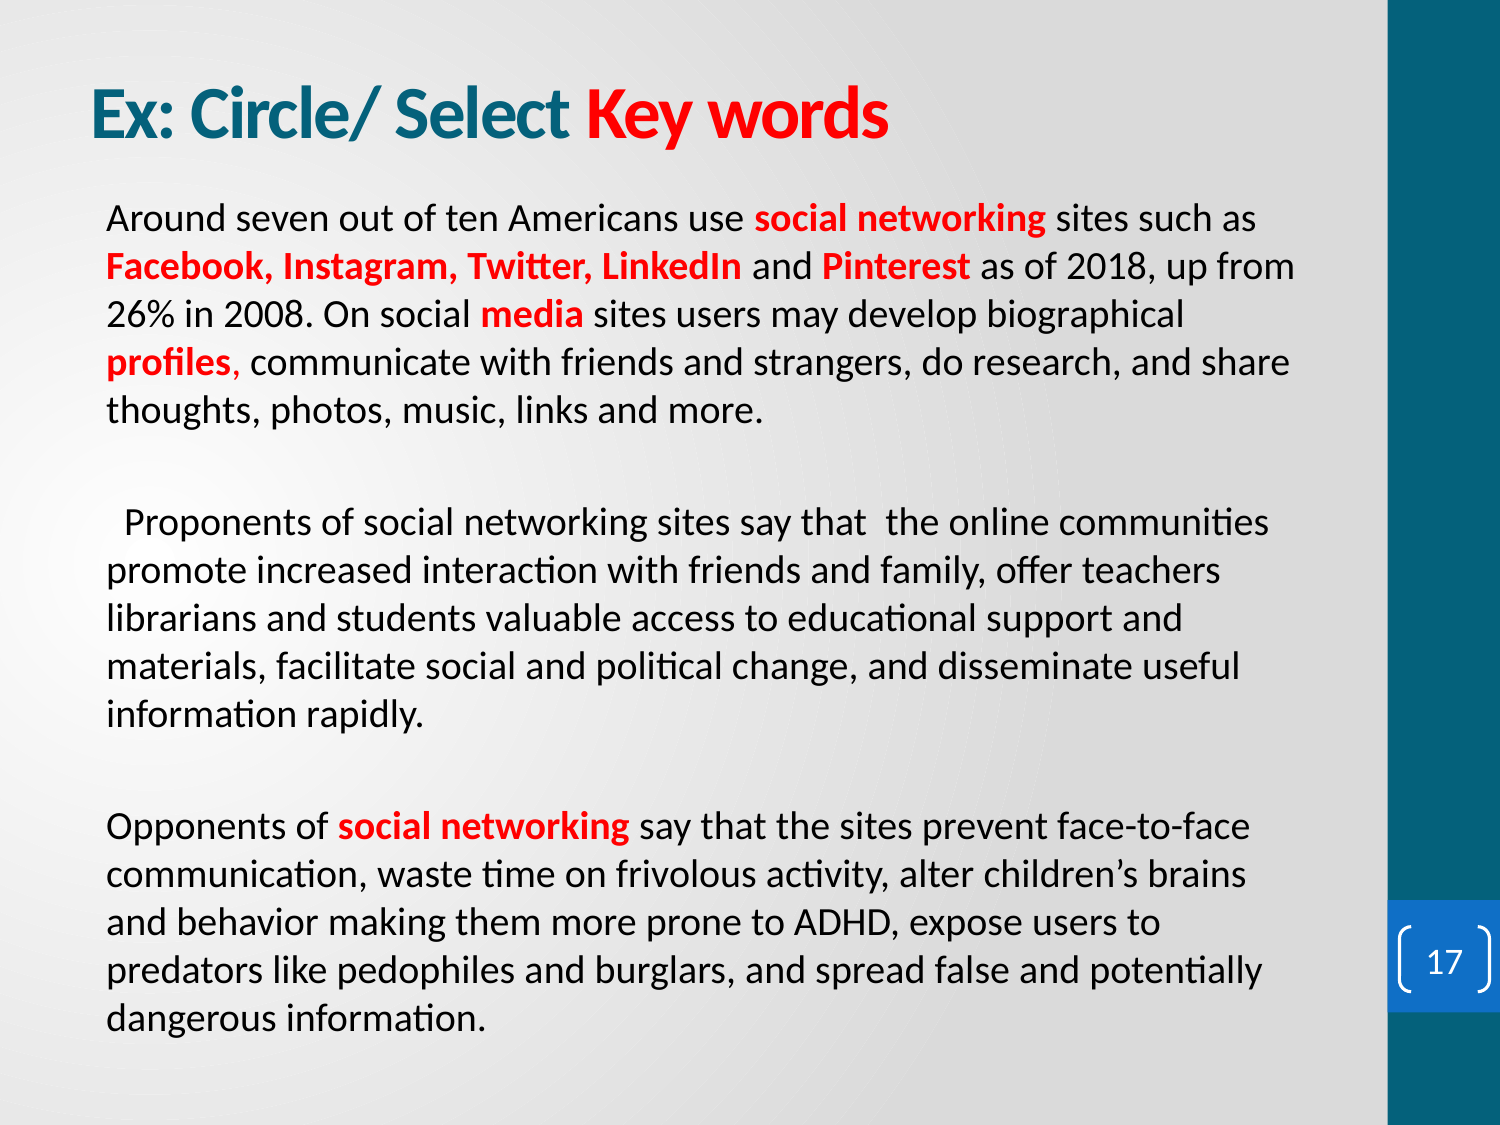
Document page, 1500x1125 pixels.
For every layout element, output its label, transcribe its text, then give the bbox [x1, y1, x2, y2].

list Around seven out of ten Americans use social networking sites such as Facebook, Instagram, Twitter, LinkedIn and Pinterest as of 2018, up from 26% in 2008. On social media sites users may develop biographical profiles, communicate with friends and strangers, do research, and share thoughts, photos, music, links and more. Proponents of social networking sites say that the online communities promote increased interaction with friends and family, offer teachers librarians and students valuable access to educational support and materials, facilitate social and political change, and disseminate useful information rapidly. Opponents of social networking say that the sites prevent face-to-face communication, waste time on frivolous activity, alter children’s brains and behavior making them more prone to ADHD, expose users to predators like pedophiles and burglars, and spread false and potentially dangerous information. [75, 184, 1325, 1050]
title Ex: Circle/ Select Key words [75, 45, 1325, 173]
slide_number 17 [1397, 925, 1492, 994]
